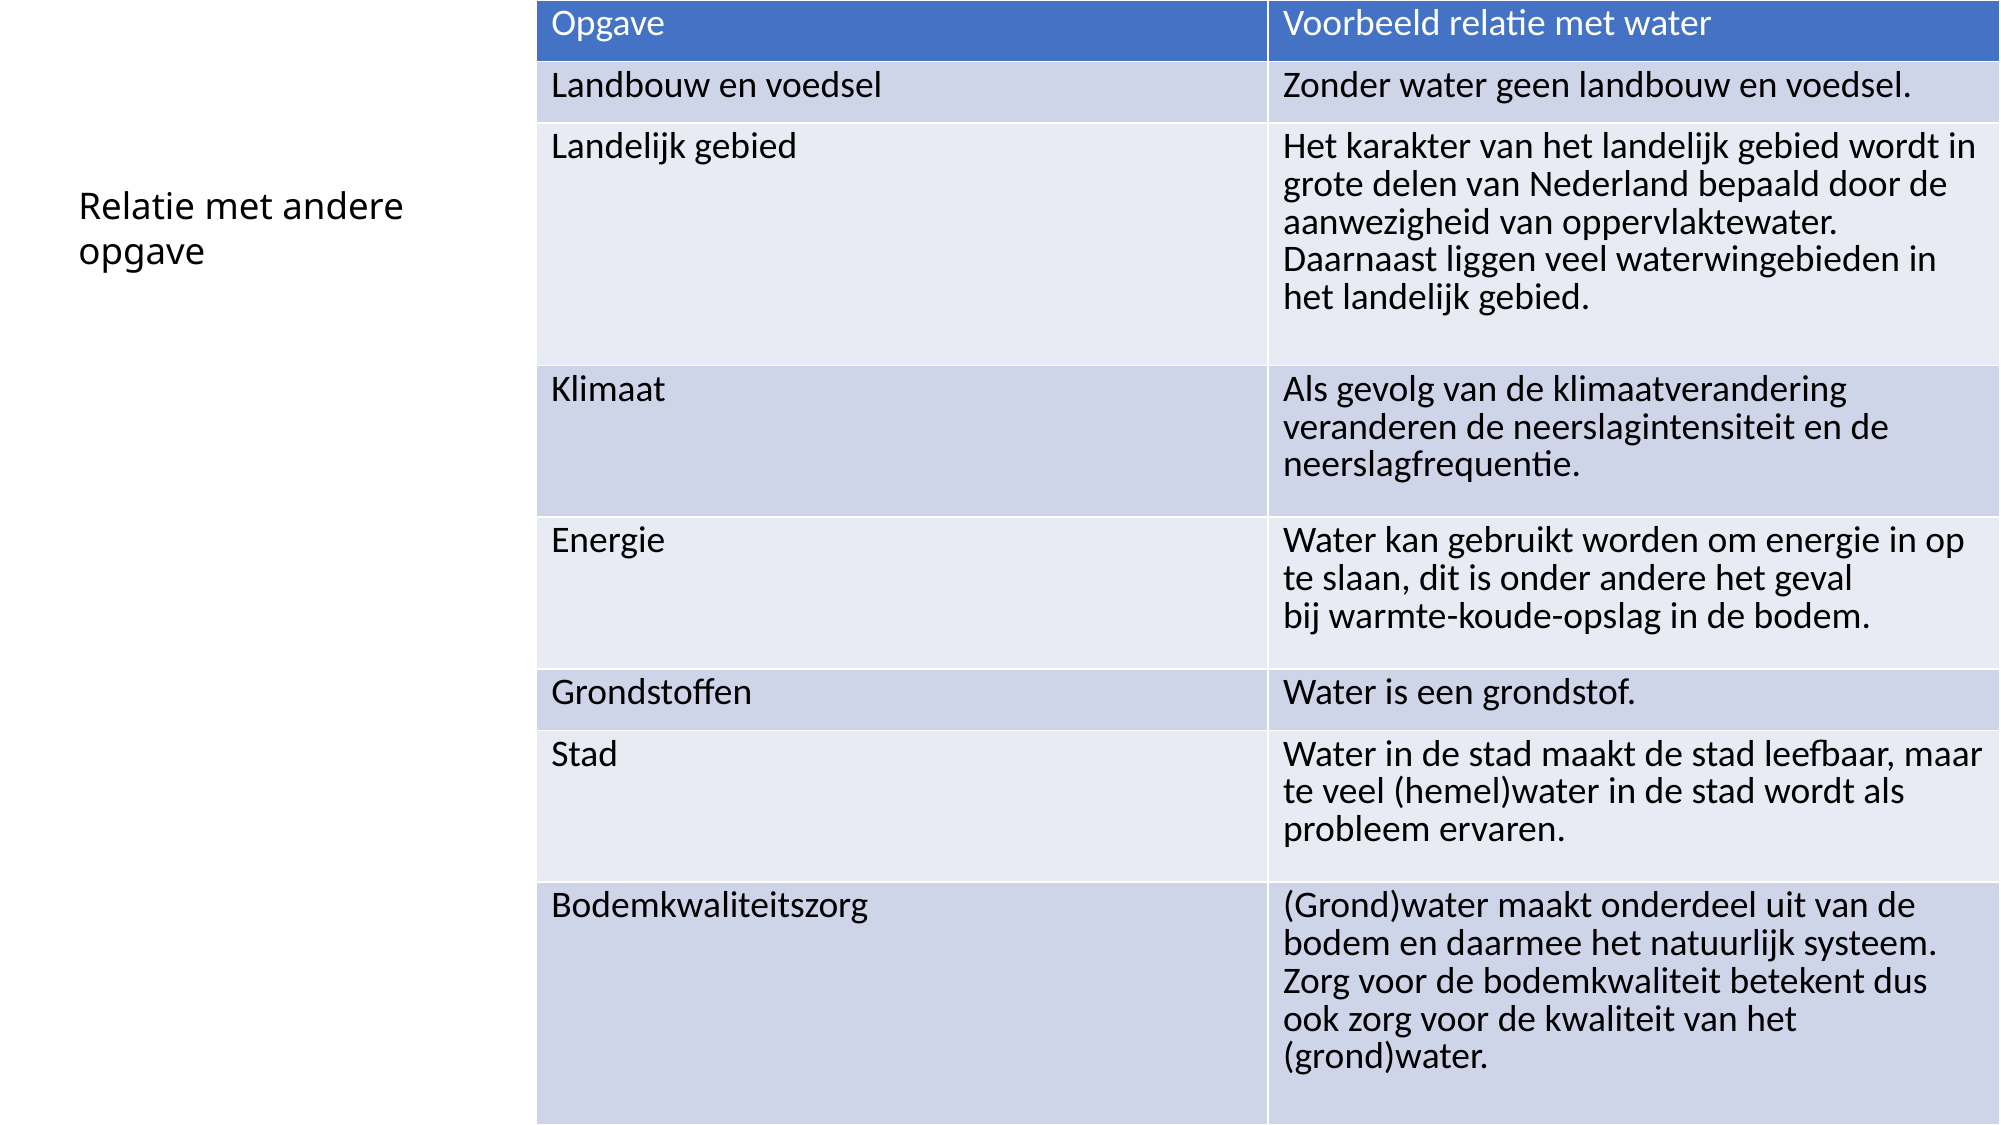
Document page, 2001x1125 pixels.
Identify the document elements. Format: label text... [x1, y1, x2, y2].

table_cell Landbouw en voedsel [537, 62, 1267, 122]
table_cell Water kan gebruikt worden om energie in op te slaan, dit is onder andere het geval bij warmte-koude-opslag in de bodem. [1269, 518, 1999, 668]
table_cell Bodemkwaliteitszorg [537, 883, 1267, 1124]
table_cell Stad [537, 731, 1267, 881]
table_cell Water in de stad maakt de stad leefbaar, maar te veel (hemel)water in de stad wordt als probleem ervaren. [1269, 731, 1999, 881]
table_cell Klimaat [537, 366, 1267, 516]
title Relatie met andere opgave [63, 175, 549, 283]
table_cell Zonder water geen landbouw en voedsel. [1269, 62, 1999, 122]
table_cell Als gevolg van de klimaatverandering veranderen de neerslagintensiteit en de neerslagfrequentie. [1269, 366, 1999, 516]
table_cell Landelijk gebied [537, 124, 1267, 365]
table_cell Water is een grondstof. [1269, 670, 1999, 730]
table_cell Het karakter van het landelijk gebied wordt in grote delen van Nederland bepaald door de aanwezigheid van oppervlaktewater. Daarnaast liggen veel waterwingebieden in het landelijk gebied. [1269, 124, 1999, 365]
table_header Voorbeeld relatie met water [1269, 1, 1999, 61]
picture [0, 0, 535, 1125]
table_cell (Grond)water maakt onderdeel uit van de bodem en daarmee het natuurlijk systeem. Zorg voor de bodemkwaliteit betekent dus ook zorg voor de kwaliteit van het (grond)water. [1269, 883, 1999, 1124]
table_cell Energie [537, 518, 1267, 668]
table_cell Grondstoffen [537, 670, 1267, 730]
table_header Opgave [537, 1, 1267, 61]
